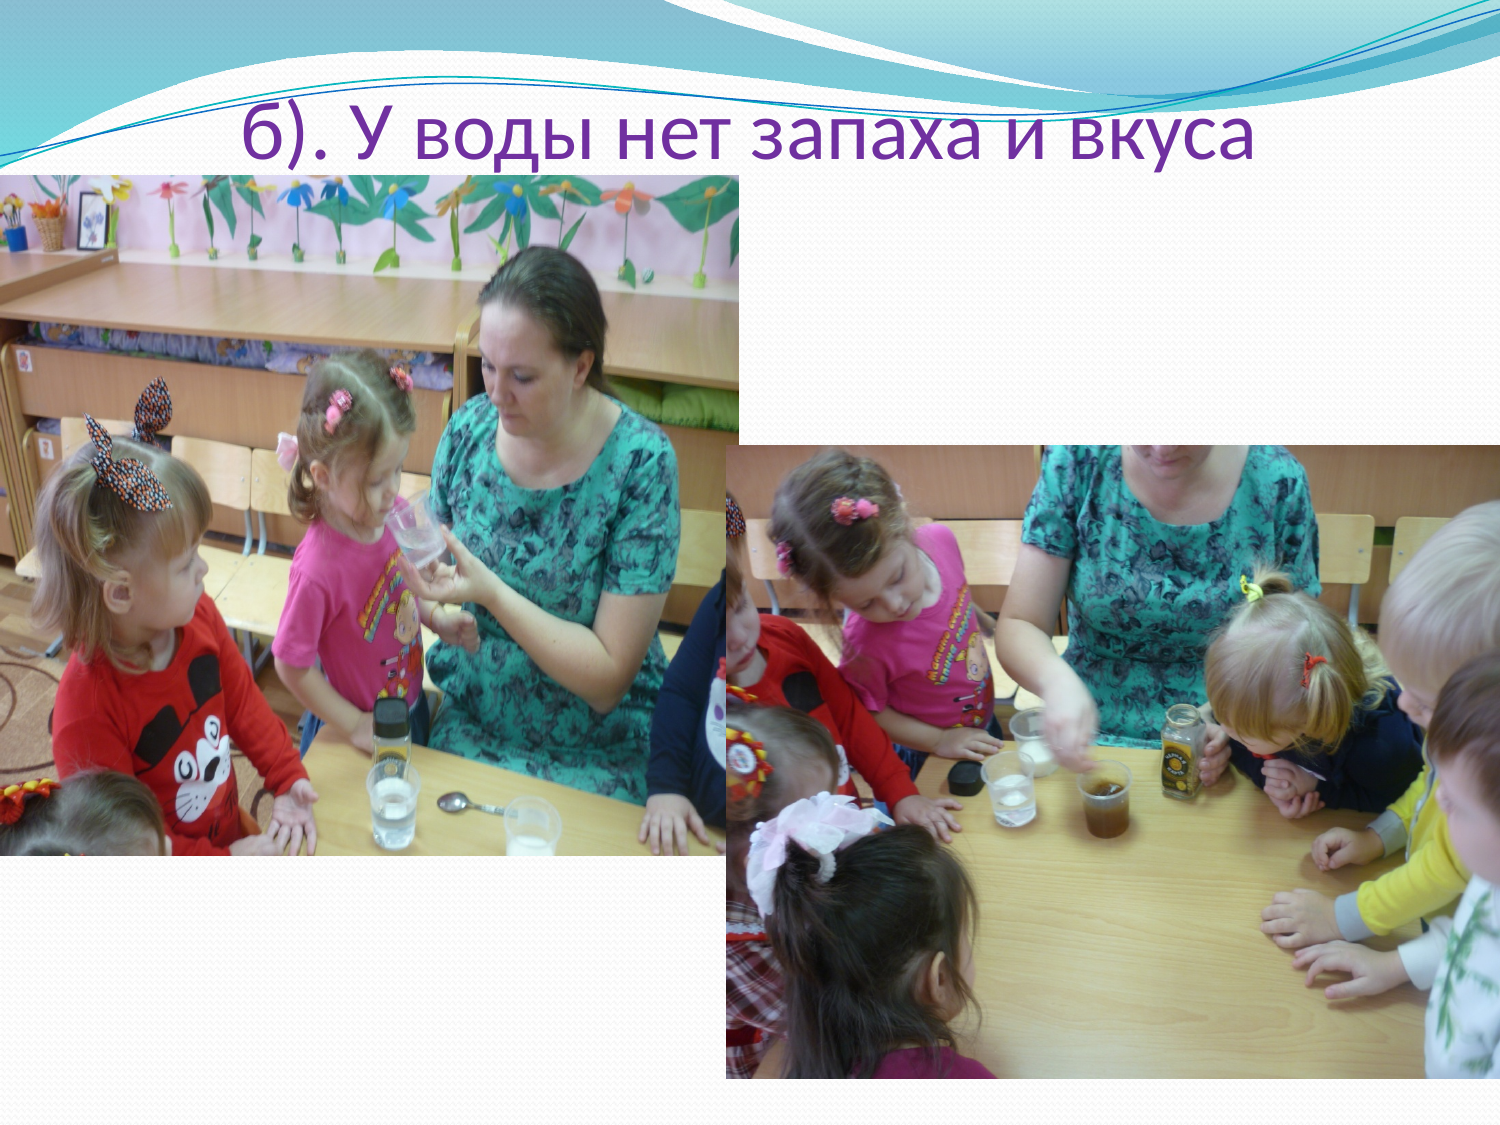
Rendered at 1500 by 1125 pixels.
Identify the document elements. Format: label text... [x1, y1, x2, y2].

title б). У воды нет запаха и вкуса [75, 0, 1425, 176]
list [0, 175, 739, 856]
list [726, 445, 1500, 1079]
